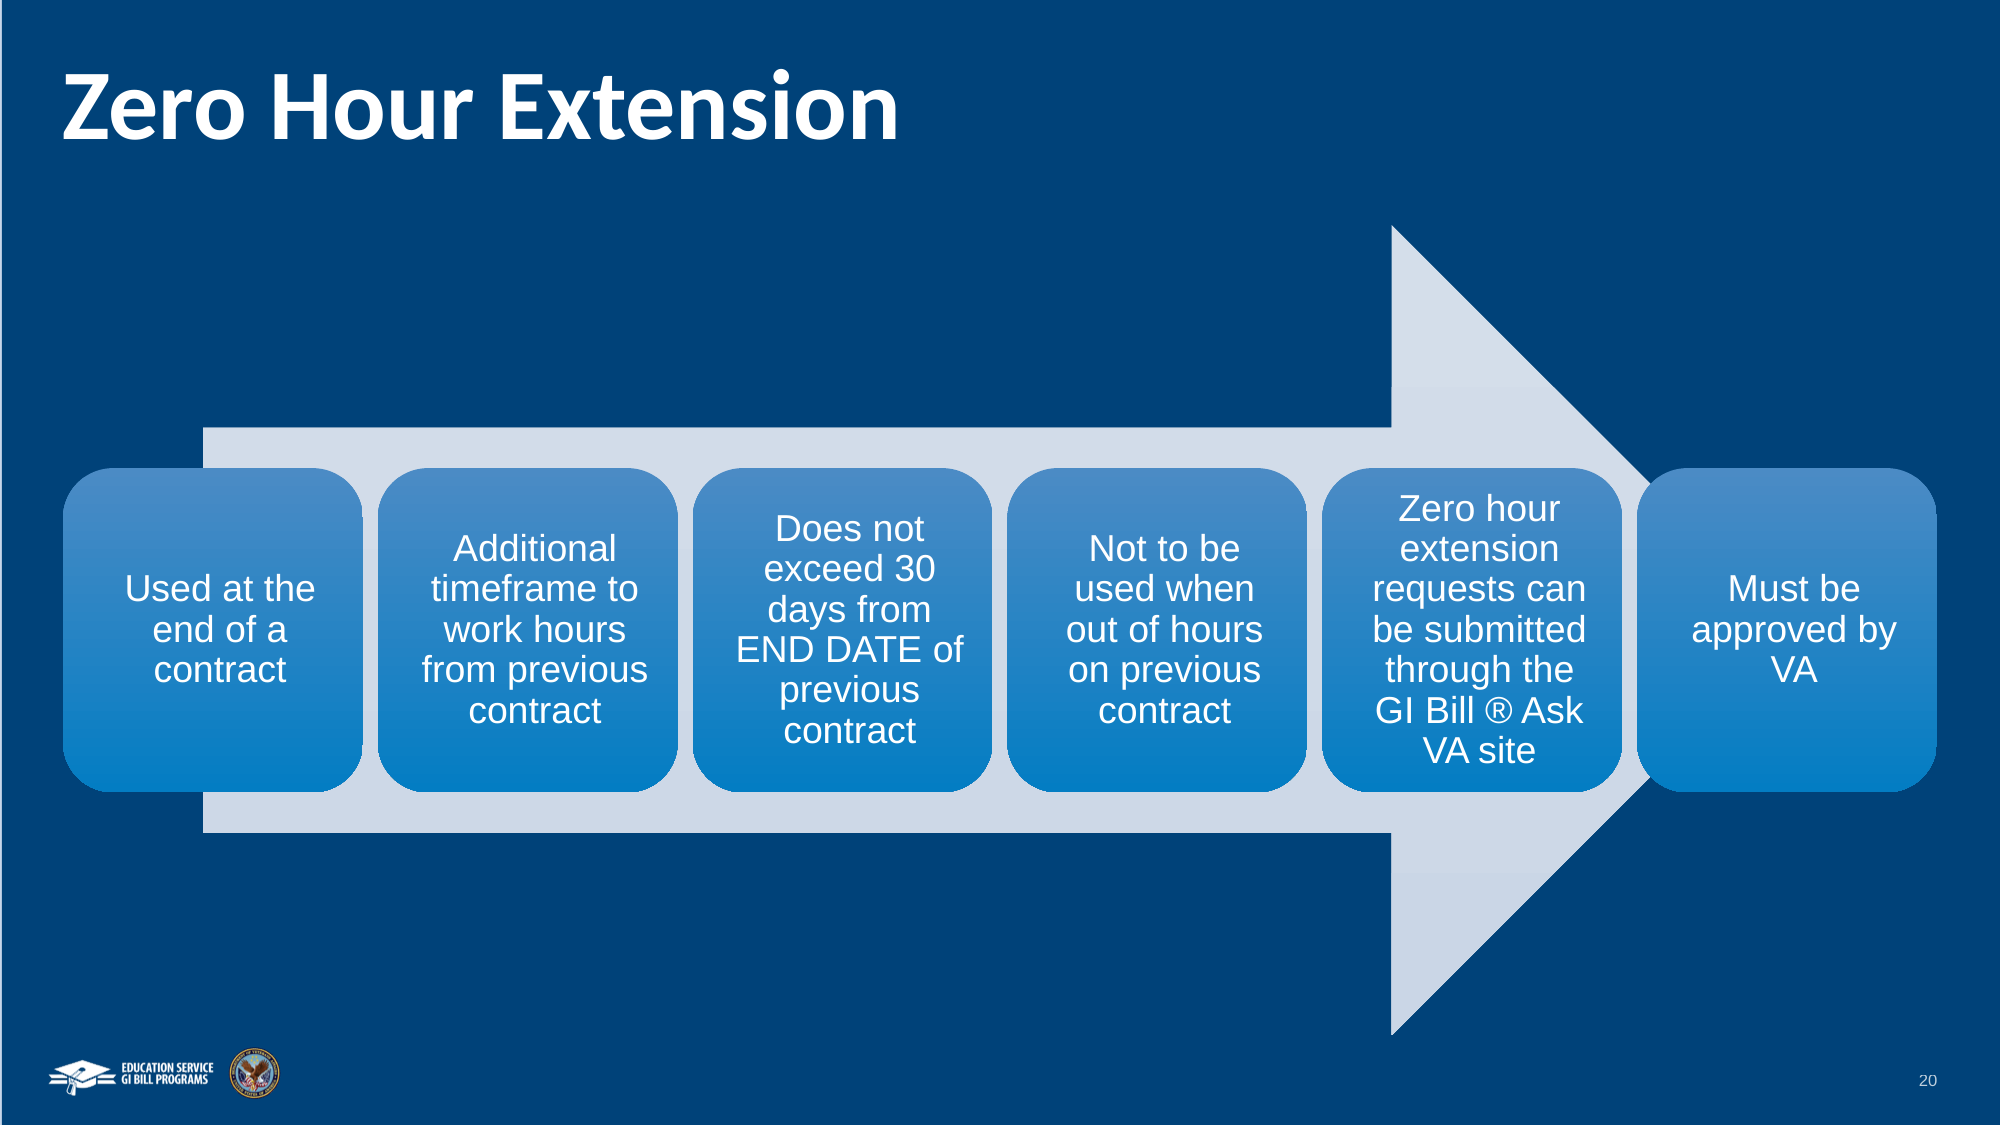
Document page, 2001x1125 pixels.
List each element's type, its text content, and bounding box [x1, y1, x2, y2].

picture [39, 1044, 290, 1104]
title Zero Hour Extension [62, 62, 1938, 224]
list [62, 224, 1938, 1036]
